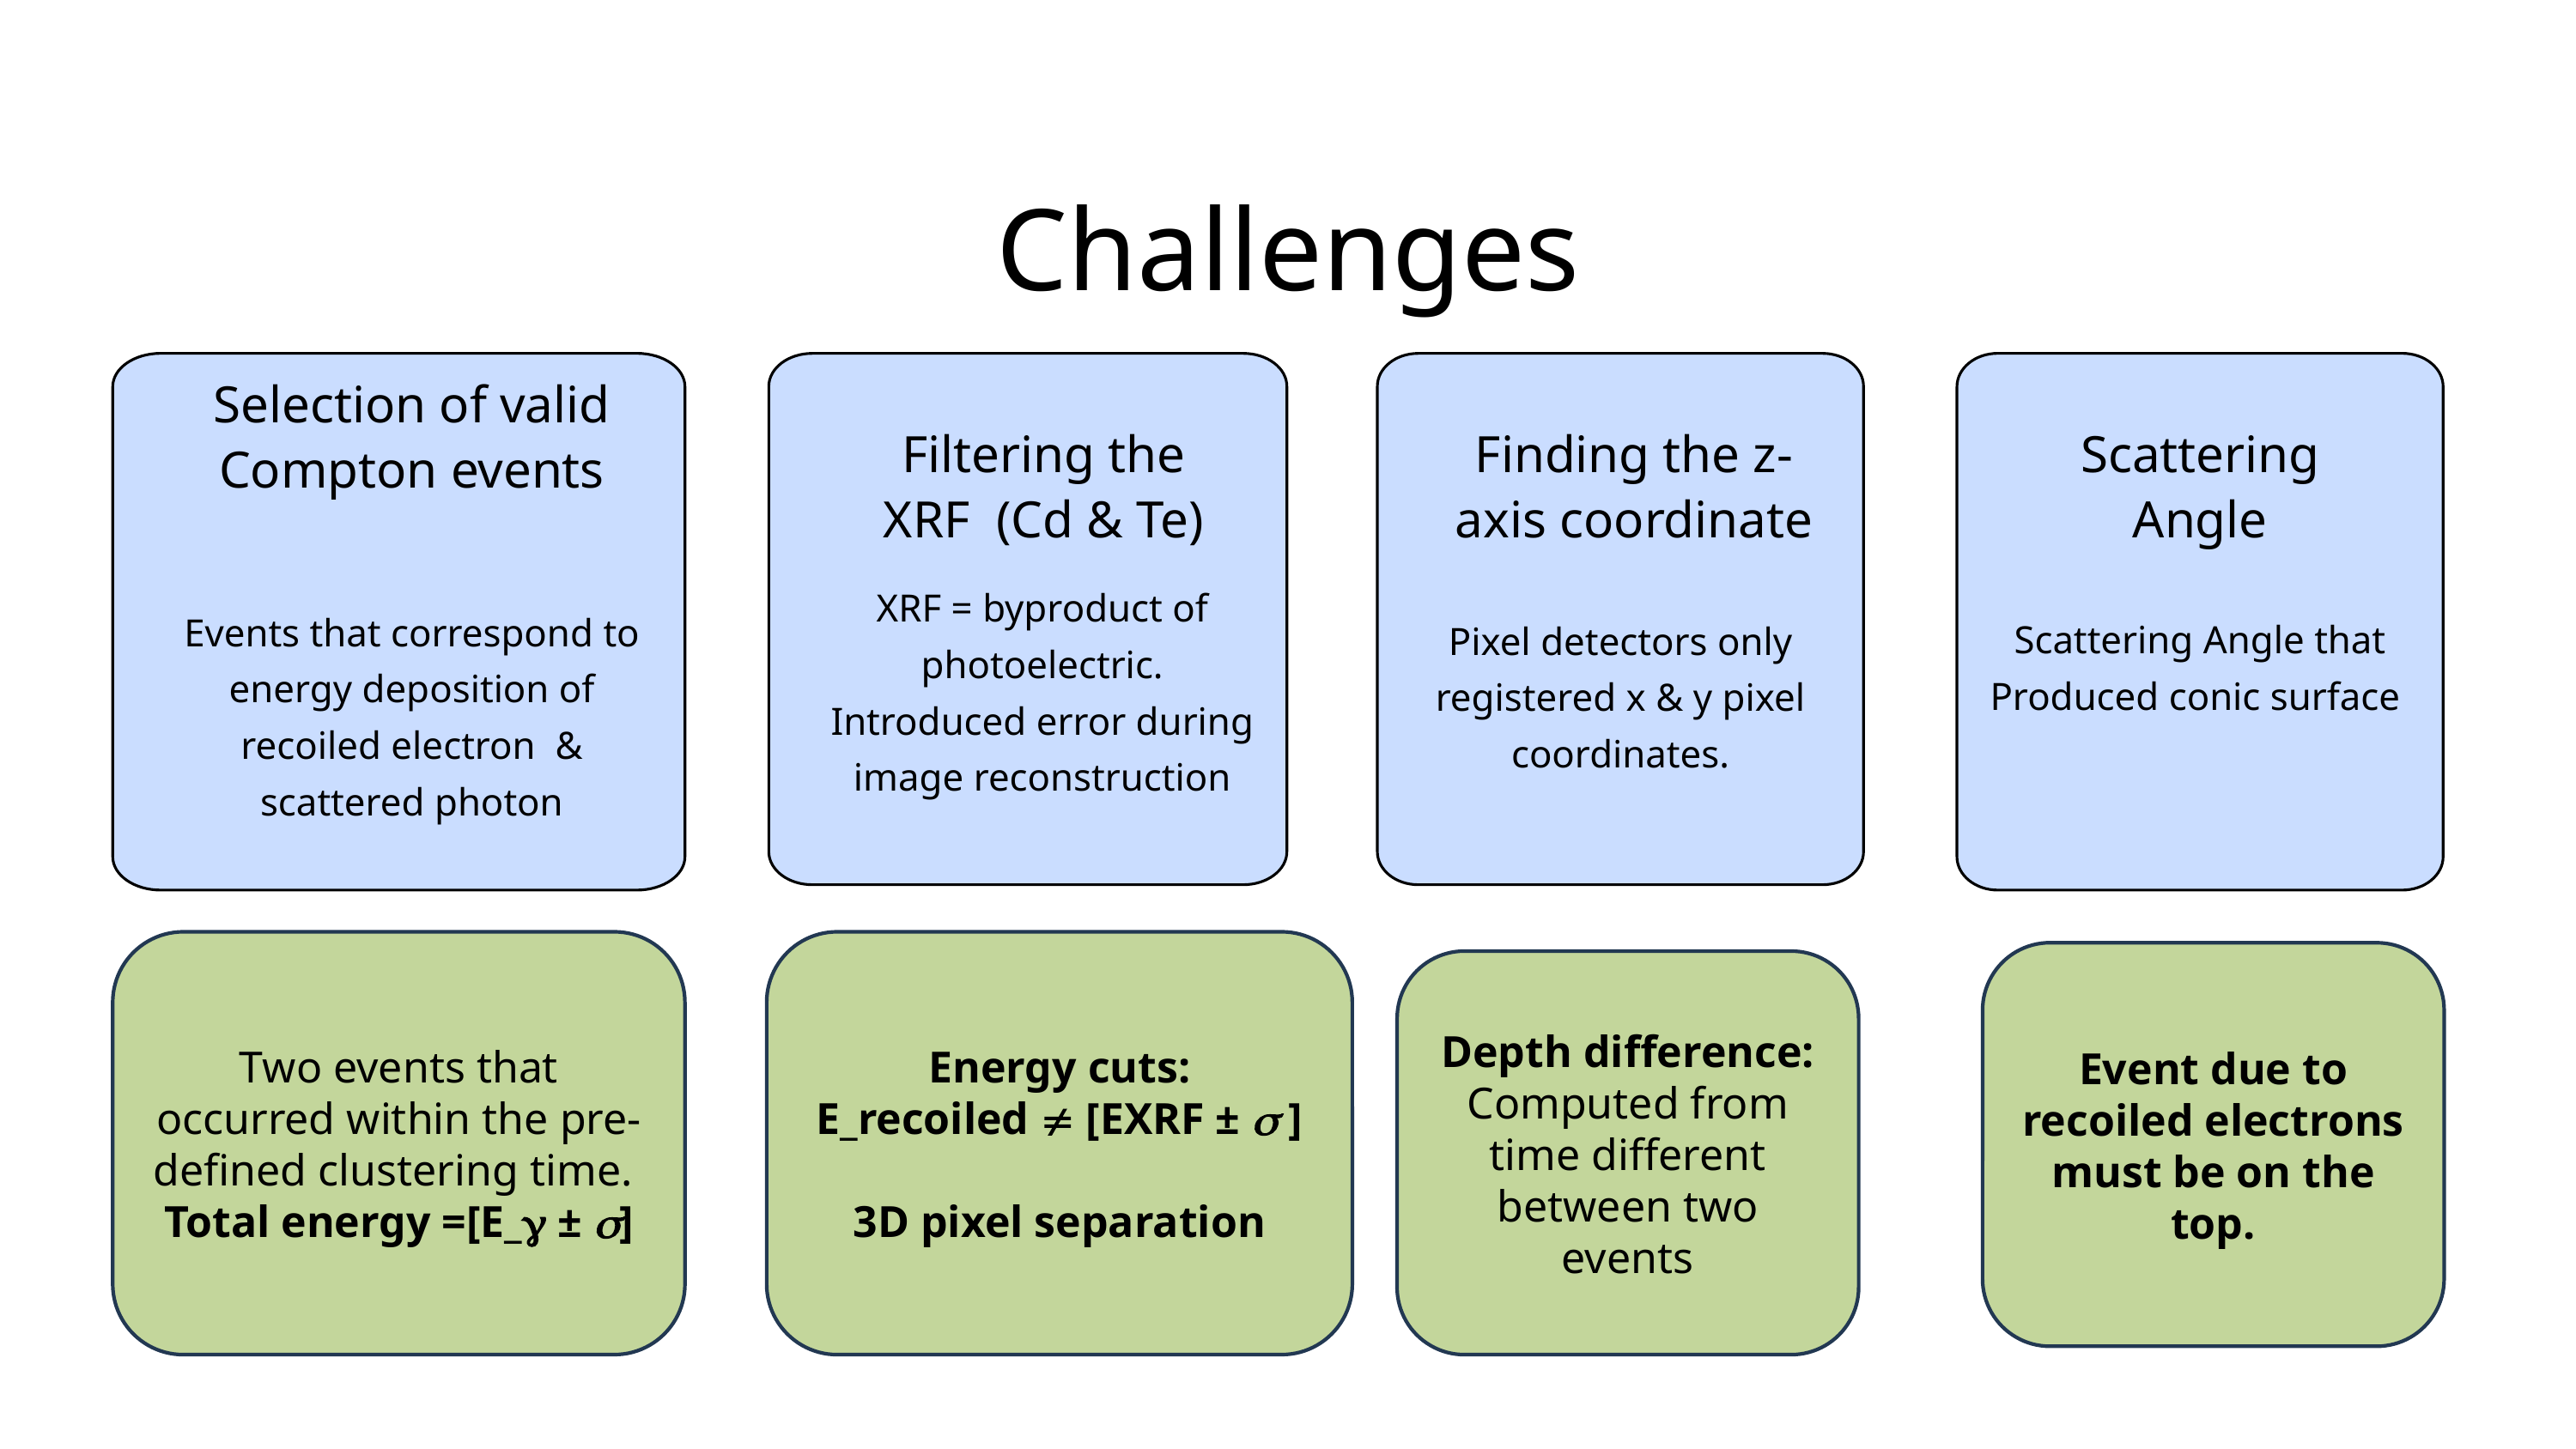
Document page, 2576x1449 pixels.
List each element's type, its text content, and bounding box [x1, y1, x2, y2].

text_box Event due to recoiled electrons must be on the top. [1980, 941, 2446, 1349]
text_box Energy cuts: E_recoiled  [EXRF ±  ] 3D pixel separation [764, 930, 1355, 1357]
text_box Two events that occurred within the pre-defined clustering time. Total energy =[E_ ± ] [111, 930, 687, 1357]
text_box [112, 353, 685, 891]
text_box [769, 353, 1287, 885]
text_box Depth difference: Computed from time different between two events [1394, 949, 1861, 1357]
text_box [1376, 353, 1864, 885]
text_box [1956, 353, 2444, 891]
text_box Challenges [655, 199, 1921, 314]
